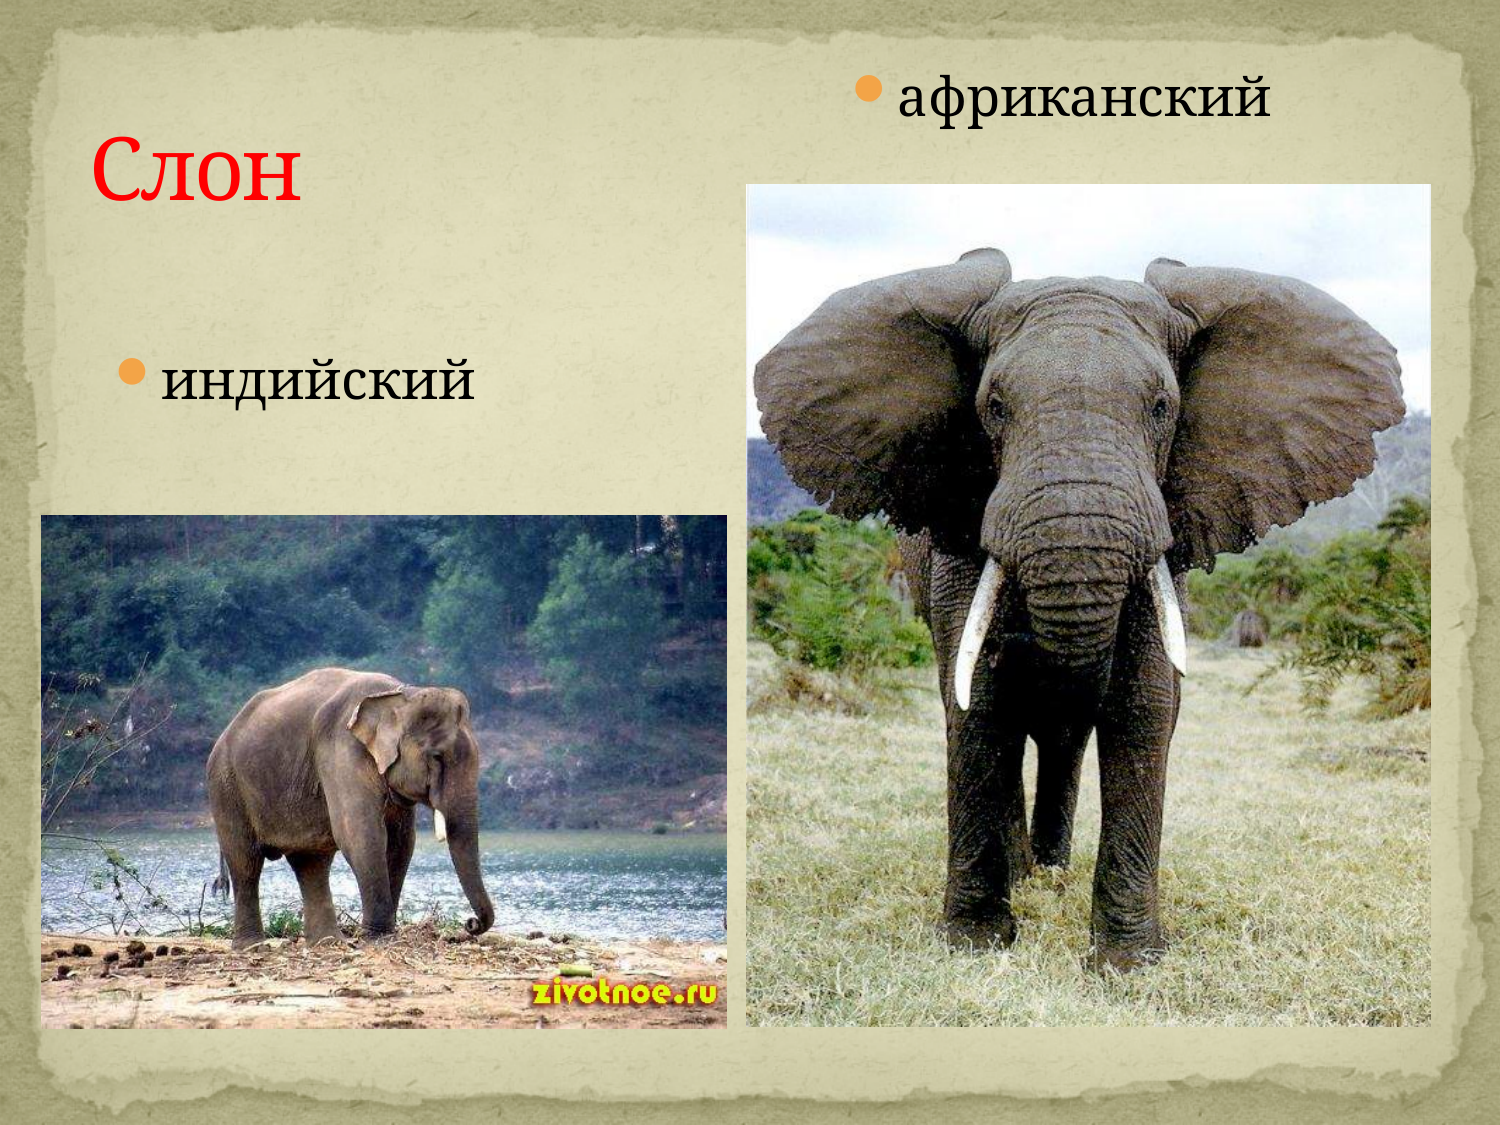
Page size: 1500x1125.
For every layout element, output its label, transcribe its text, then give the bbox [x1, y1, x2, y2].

list африканский [836, 54, 1500, 160]
list индийский [100, 338, 628, 443]
picture [41, 515, 727, 1029]
picture [746, 184, 1431, 1027]
title Слон [74, 24, 1425, 225]
